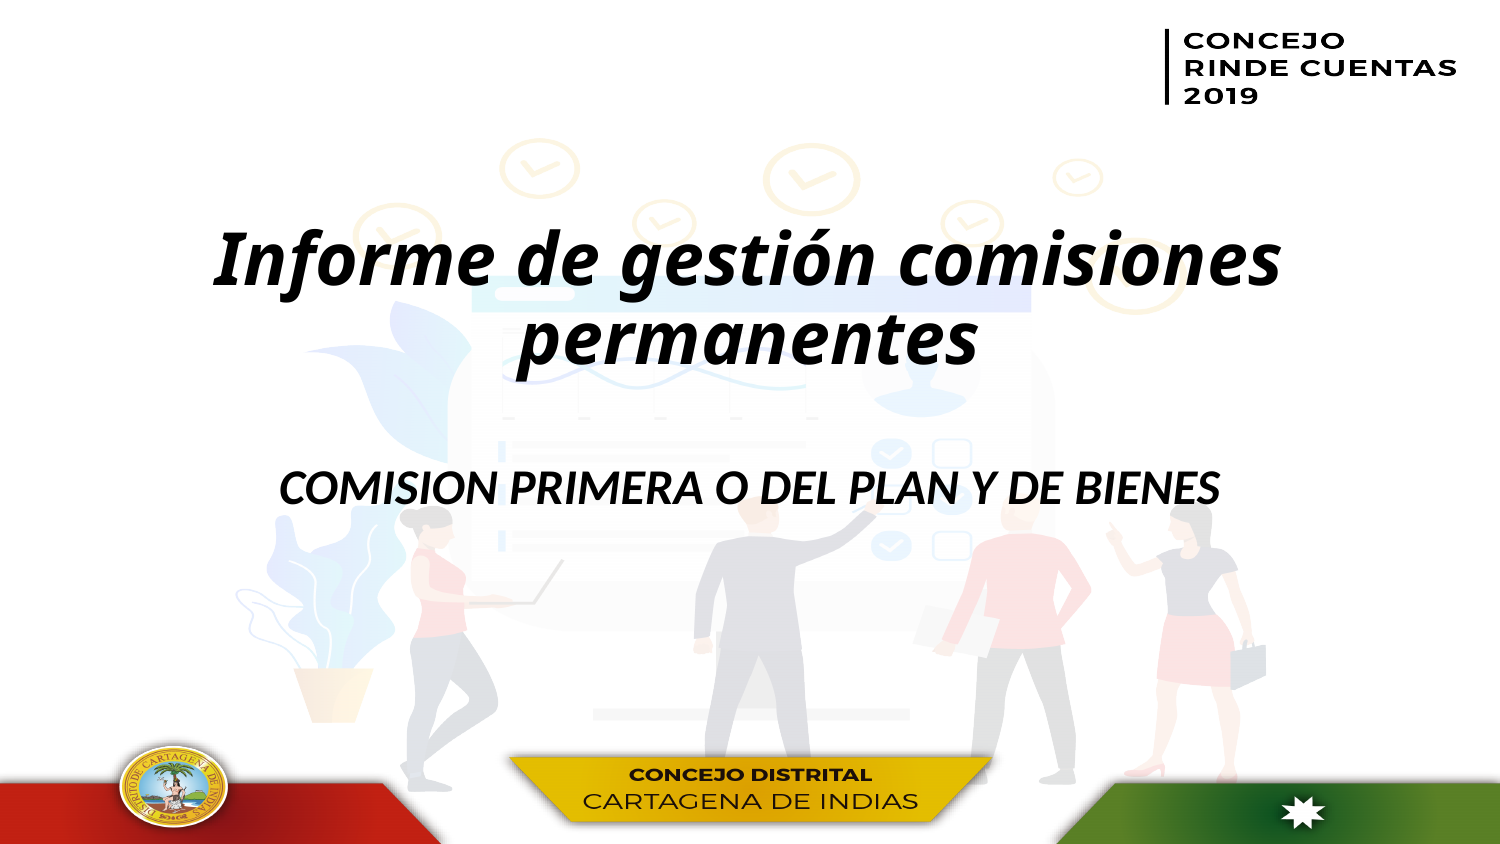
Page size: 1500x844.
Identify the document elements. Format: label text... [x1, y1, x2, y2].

subtitle COMISION PRIMERA O DEL PLAN Y DE BIENES [187, 373, 1313, 647]
picture [0, 0, 1500, 844]
title Informe de gestión comisiones permanentes [112, 214, 1388, 508]
